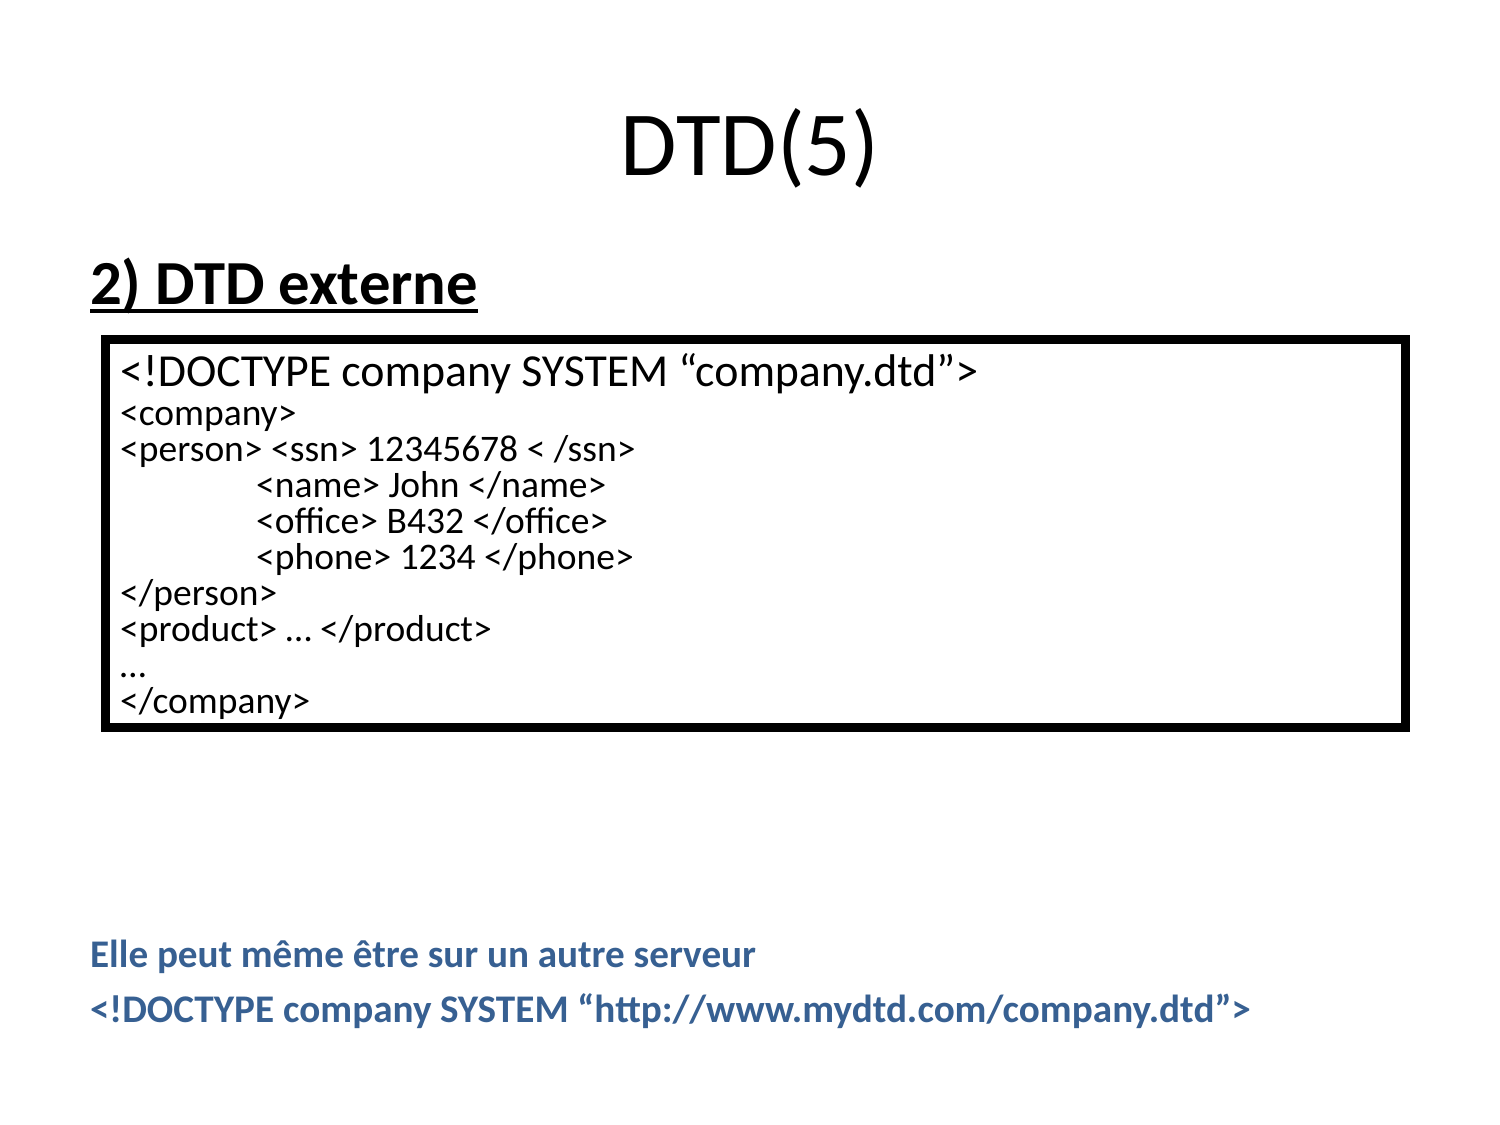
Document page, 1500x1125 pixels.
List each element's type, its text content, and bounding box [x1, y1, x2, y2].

title DTD(5) [75, 45, 1425, 233]
list 2) DTD externe Elle peut même être sur un autre serveur <!DOCTYPE company SYSTEM “http://www.mydtd.com/company.dtd”> [75, 234, 1425, 1043]
text_box <!DOCTYPE company SYSTEM “company.dtd”> <company> <person> <ssn> 12345678 < /ssn> <name> John </name> <office> B432 </office> <phone> 1234 </phone> </person> <product> … </product> … </company> [105, 339, 1406, 728]
